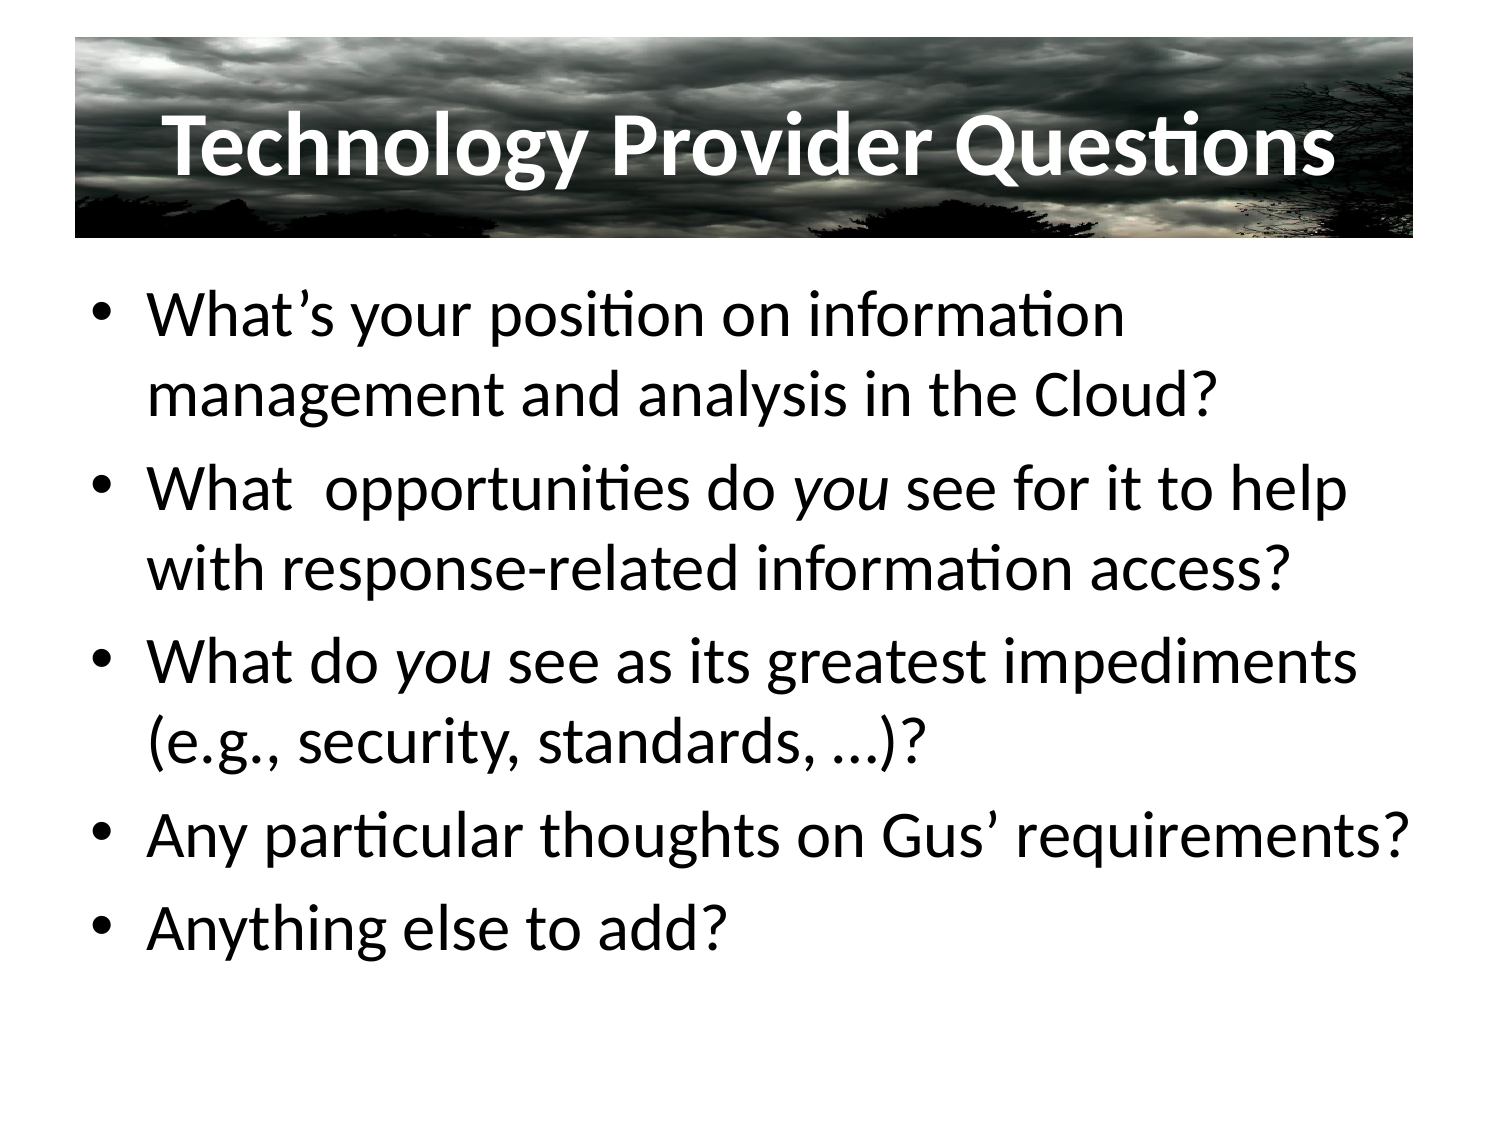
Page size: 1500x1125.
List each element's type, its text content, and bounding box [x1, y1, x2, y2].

title Technology Provider Questions [1416, 45, 1425, 233]
list What’s your position on information management and analysis in the Cloud? What opportunities do you see for it to help with response-related information access? What do you see as its greatest impediments (e.g., security, standards, …)? Any particular thoughts on Gus’ requirements? Anything else to add? [75, 262, 1450, 1038]
picture [74, 37, 1413, 238]
